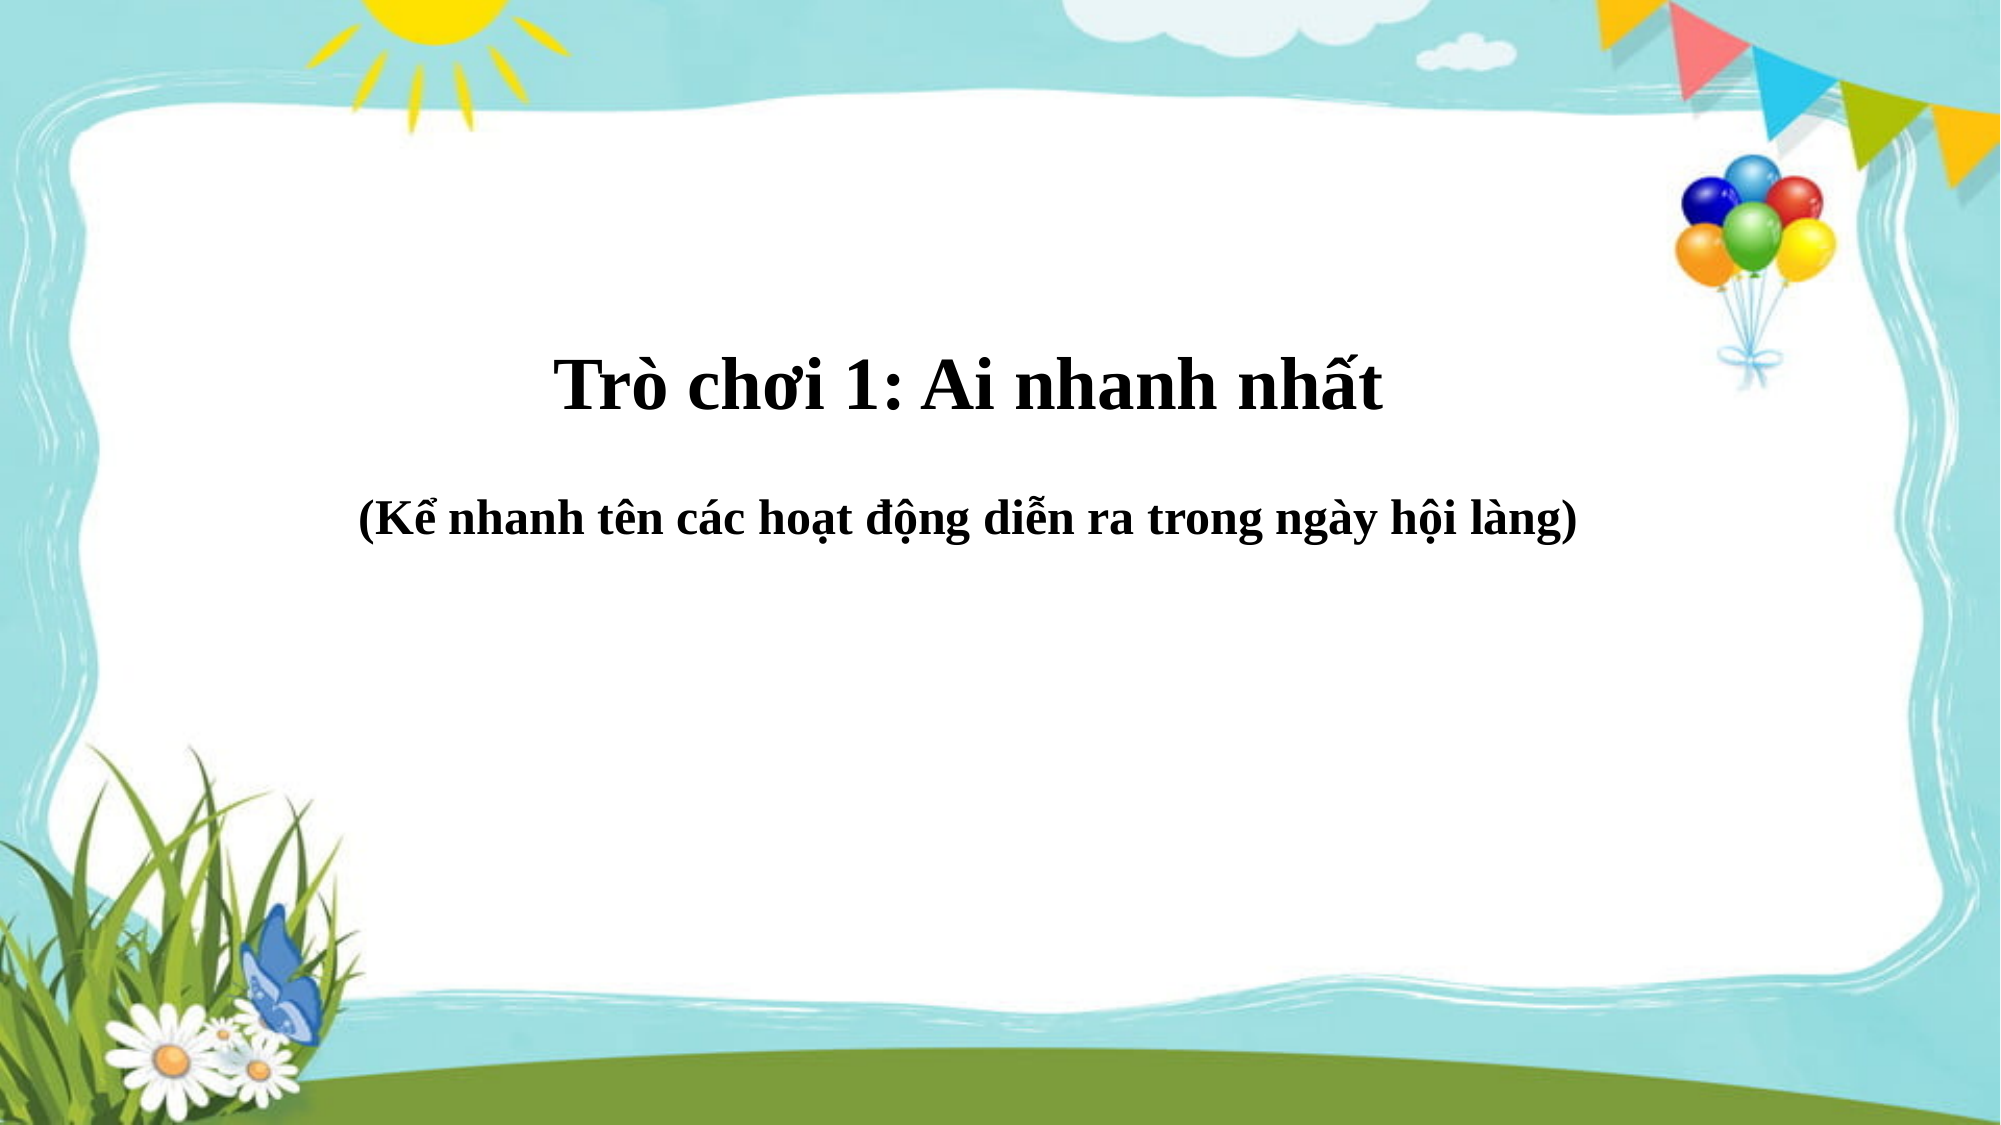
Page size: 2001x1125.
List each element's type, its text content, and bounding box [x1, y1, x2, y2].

text_box Trò chơi 1: Ai nhanh nhất (Kể nhanh tên các hoạt động diễn ra trong ngày hội làng) [275, 237, 1663, 553]
picture [0, 0, 2001, 1125]
